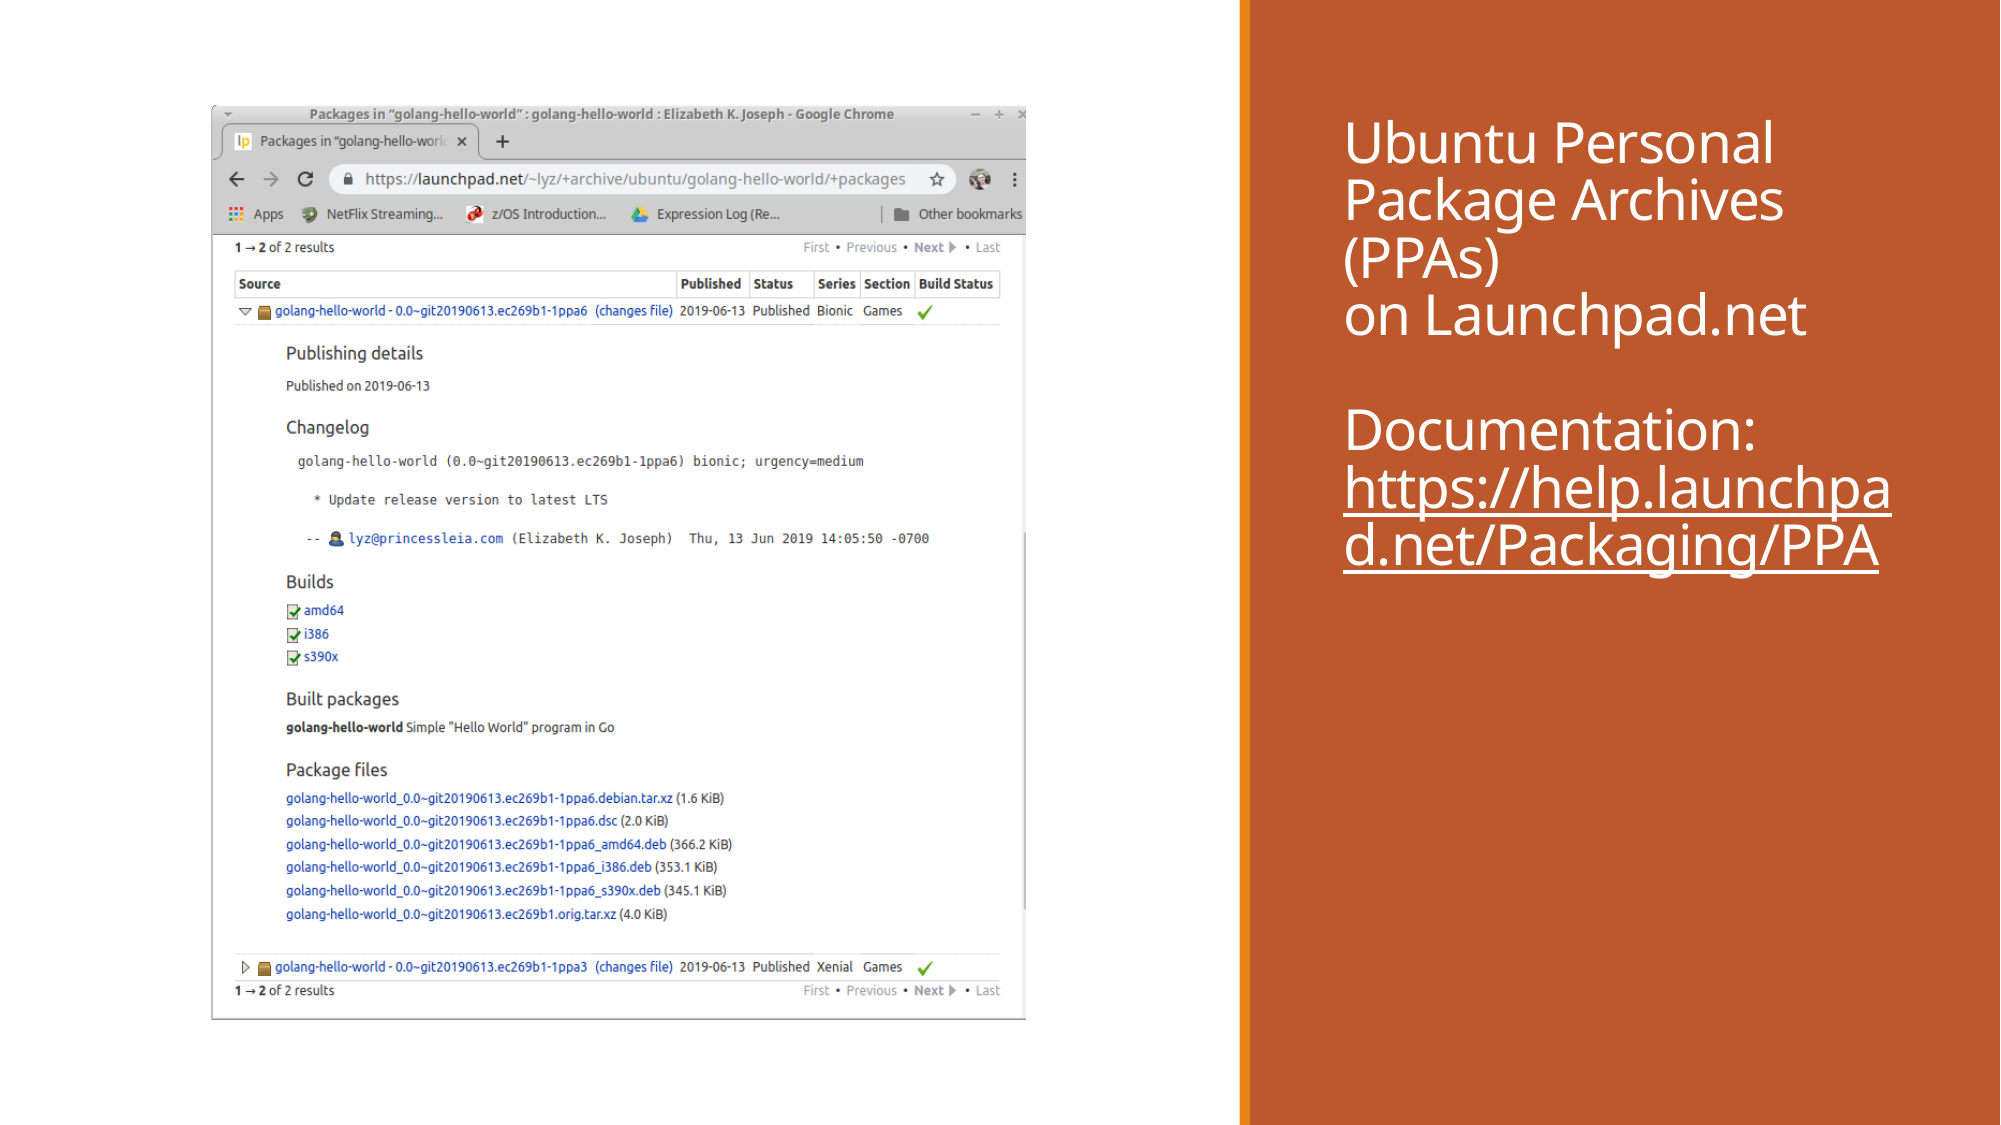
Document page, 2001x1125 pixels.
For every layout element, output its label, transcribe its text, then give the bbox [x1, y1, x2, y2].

text_box [0, 0, 1238, 1125]
text_box [1238, 0, 1251, 710]
text_box [1251, 0, 2000, 1125]
title Ubuntu Personal Package Archives (PPAs) on Launchpad.net Documentation: https://help.launchpad.net/Packaging/PPA [1328, 104, 1929, 585]
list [210, 104, 1027, 1021]
text_box [1238, 723, 1251, 1125]
